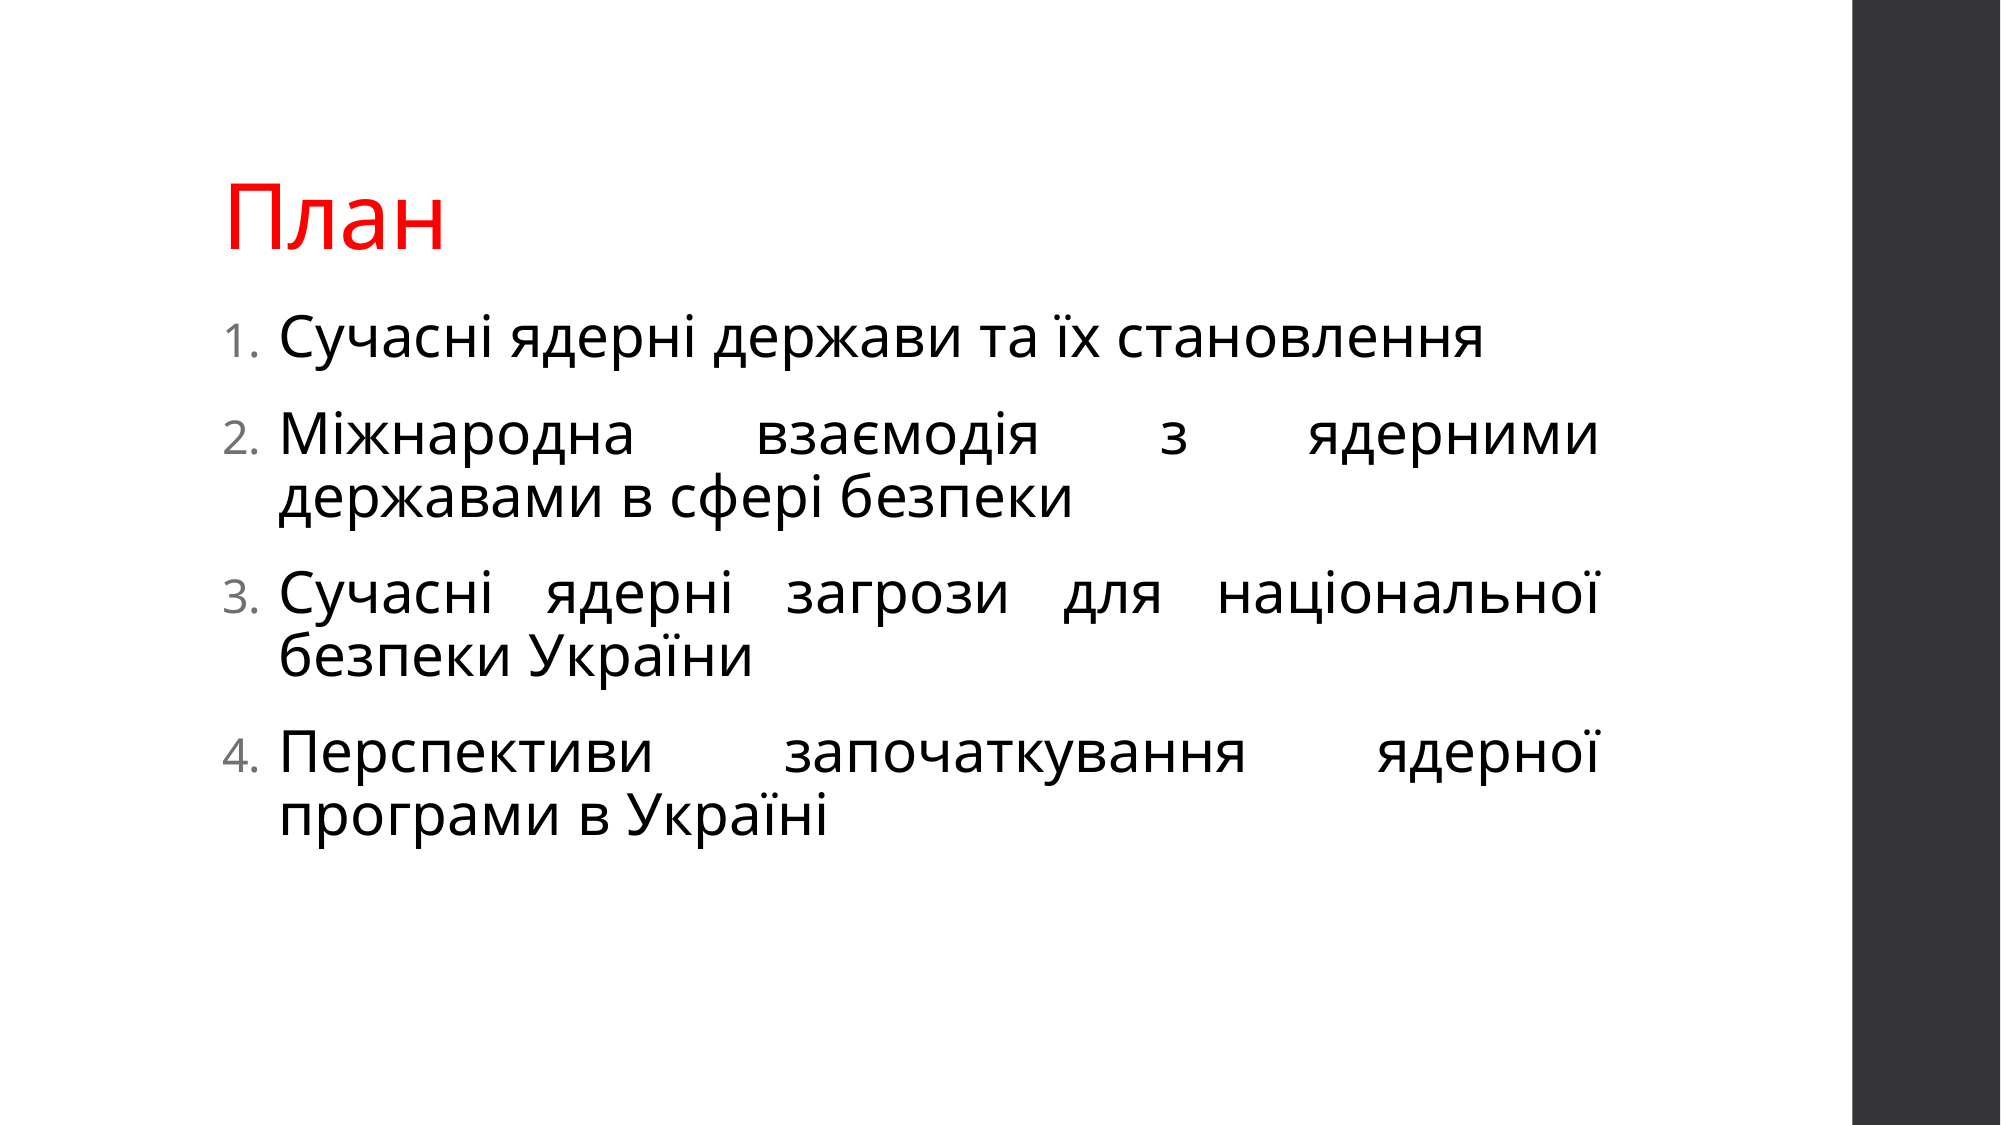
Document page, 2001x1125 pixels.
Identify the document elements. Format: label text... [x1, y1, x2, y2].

list Сучасні ядерні держави та їх становлення Міжнародна взаємодія з ядерними державами в сфері безпеки Сучасні ядерні загрози для національної безпеки України Перспективи започаткування ядерної програми в Україні [206, 299, 1617, 1014]
title План [206, 60, 1797, 278]
